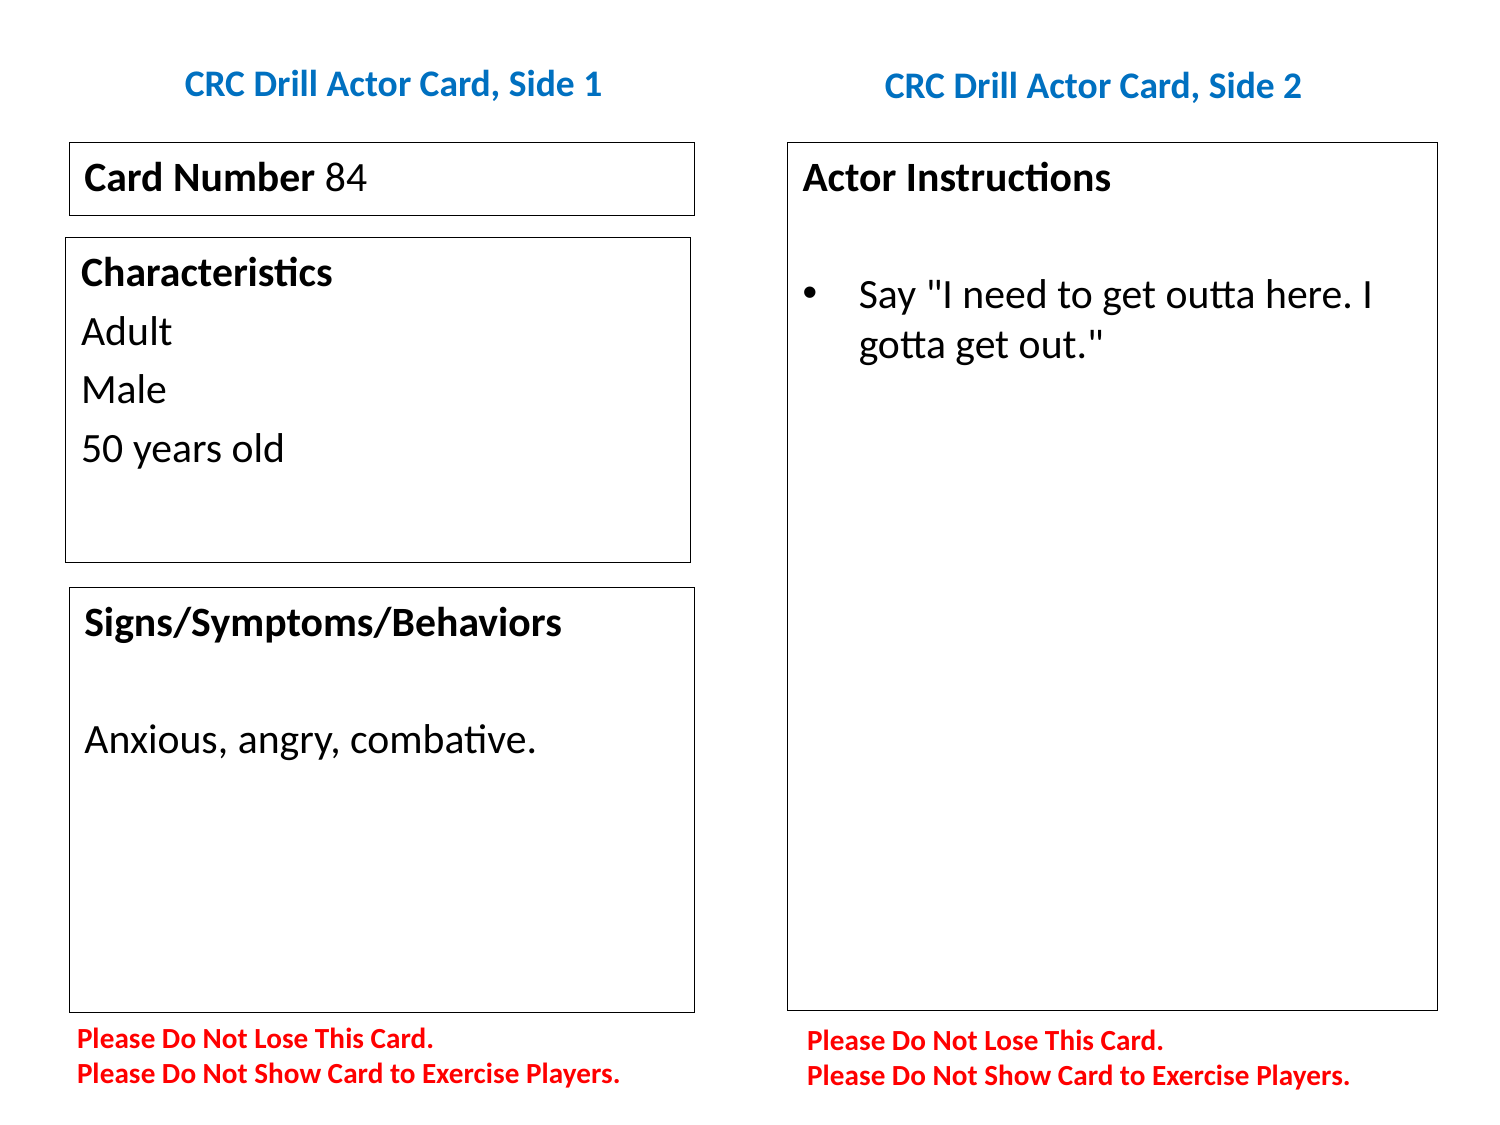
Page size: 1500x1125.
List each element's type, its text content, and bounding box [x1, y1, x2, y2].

list Characteristics Adult Male 50 years old [65, 237, 691, 563]
title CRC Drill Actor Card, Side 1 [62, 23, 725, 141]
text_box Signs/Symptoms/Behaviors Anxious, angry, combative. [69, 587, 695, 1013]
text_box CRC Drill Actor Card, Side 2 [762, 24, 1425, 143]
text_box Please Do Not Lose This Card. Please Do Not Show Card to Exercise Players. [62, 1012, 695, 1098]
text_box Please Do Not Lose This Card. Please Do Not Show Card to Exercise Players. [792, 1013, 1425, 1099]
text_box Card Number 84 [69, 142, 695, 216]
list Actor Instructions Say "I need to get outta here. I gotta get out." [787, 142, 1438, 1011]
